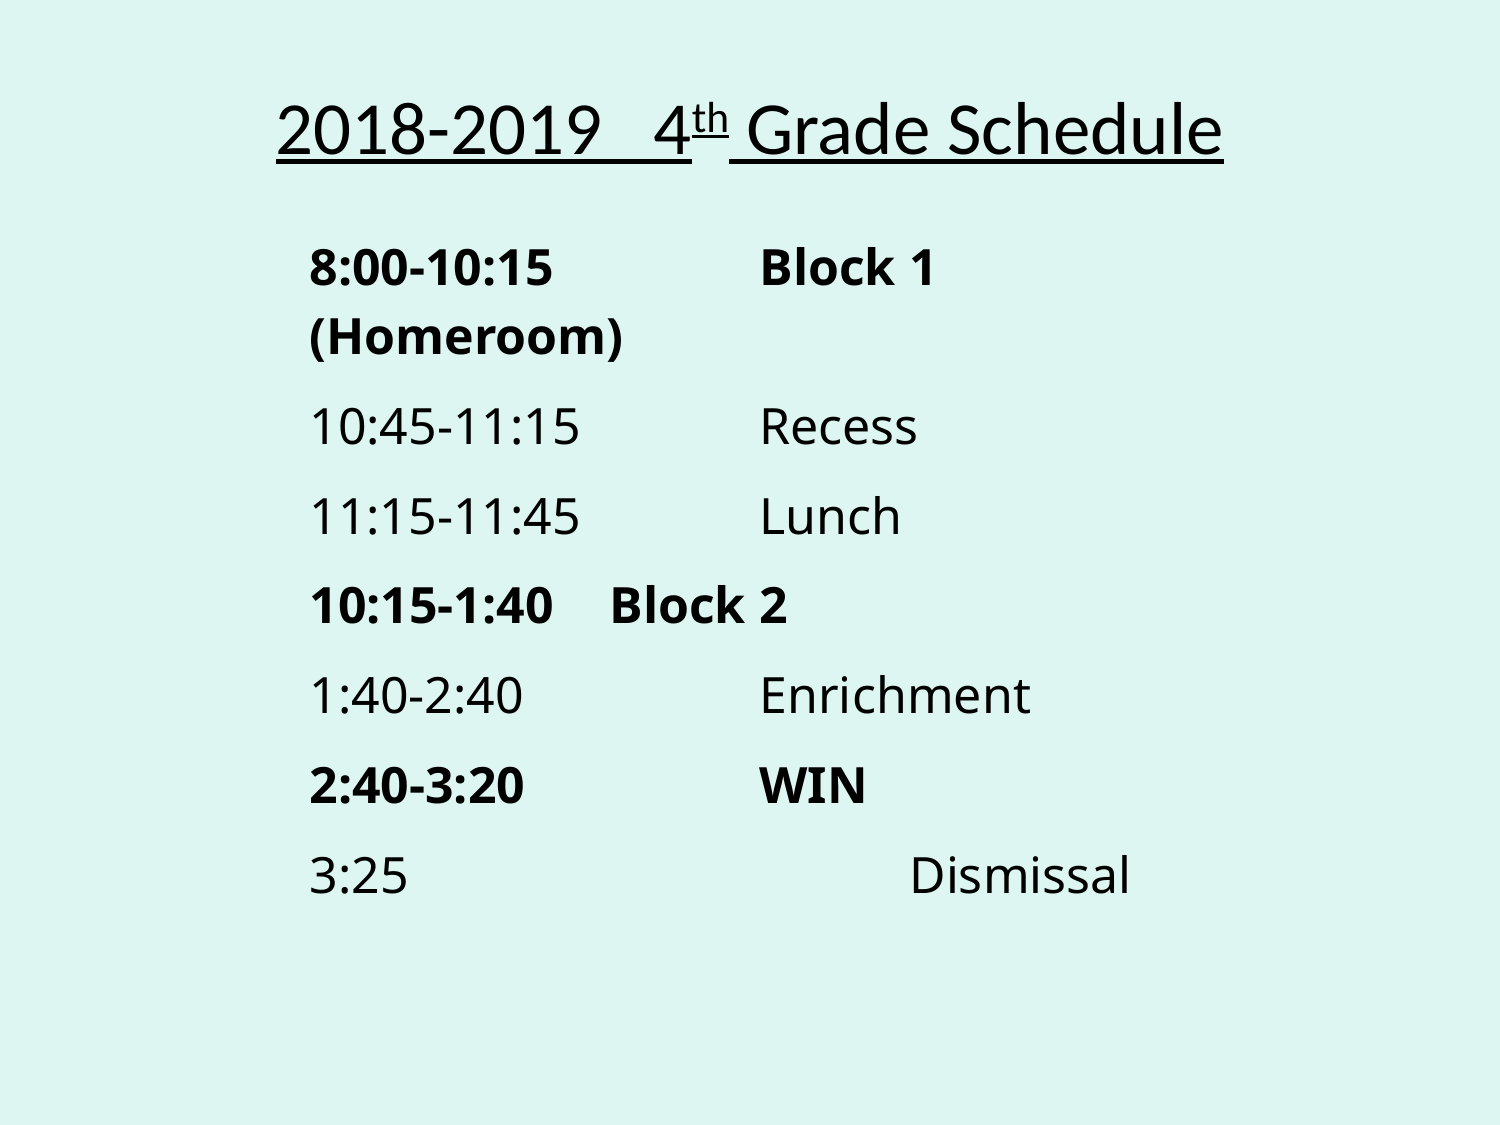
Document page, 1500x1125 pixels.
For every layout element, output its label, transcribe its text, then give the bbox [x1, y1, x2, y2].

title 2018-2019 4th Grade Schedule [75, 24, 1425, 212]
list 8:00-10:15 Block 1 (Homeroom) 10:45-11:15 Recess 11:15-11:45 Lunch 10:15-1:40 Block 2 1:40-2:40 Enrichment 2:40-3:20 WIN 3:25 Dismissal [294, 211, 1206, 1029]
